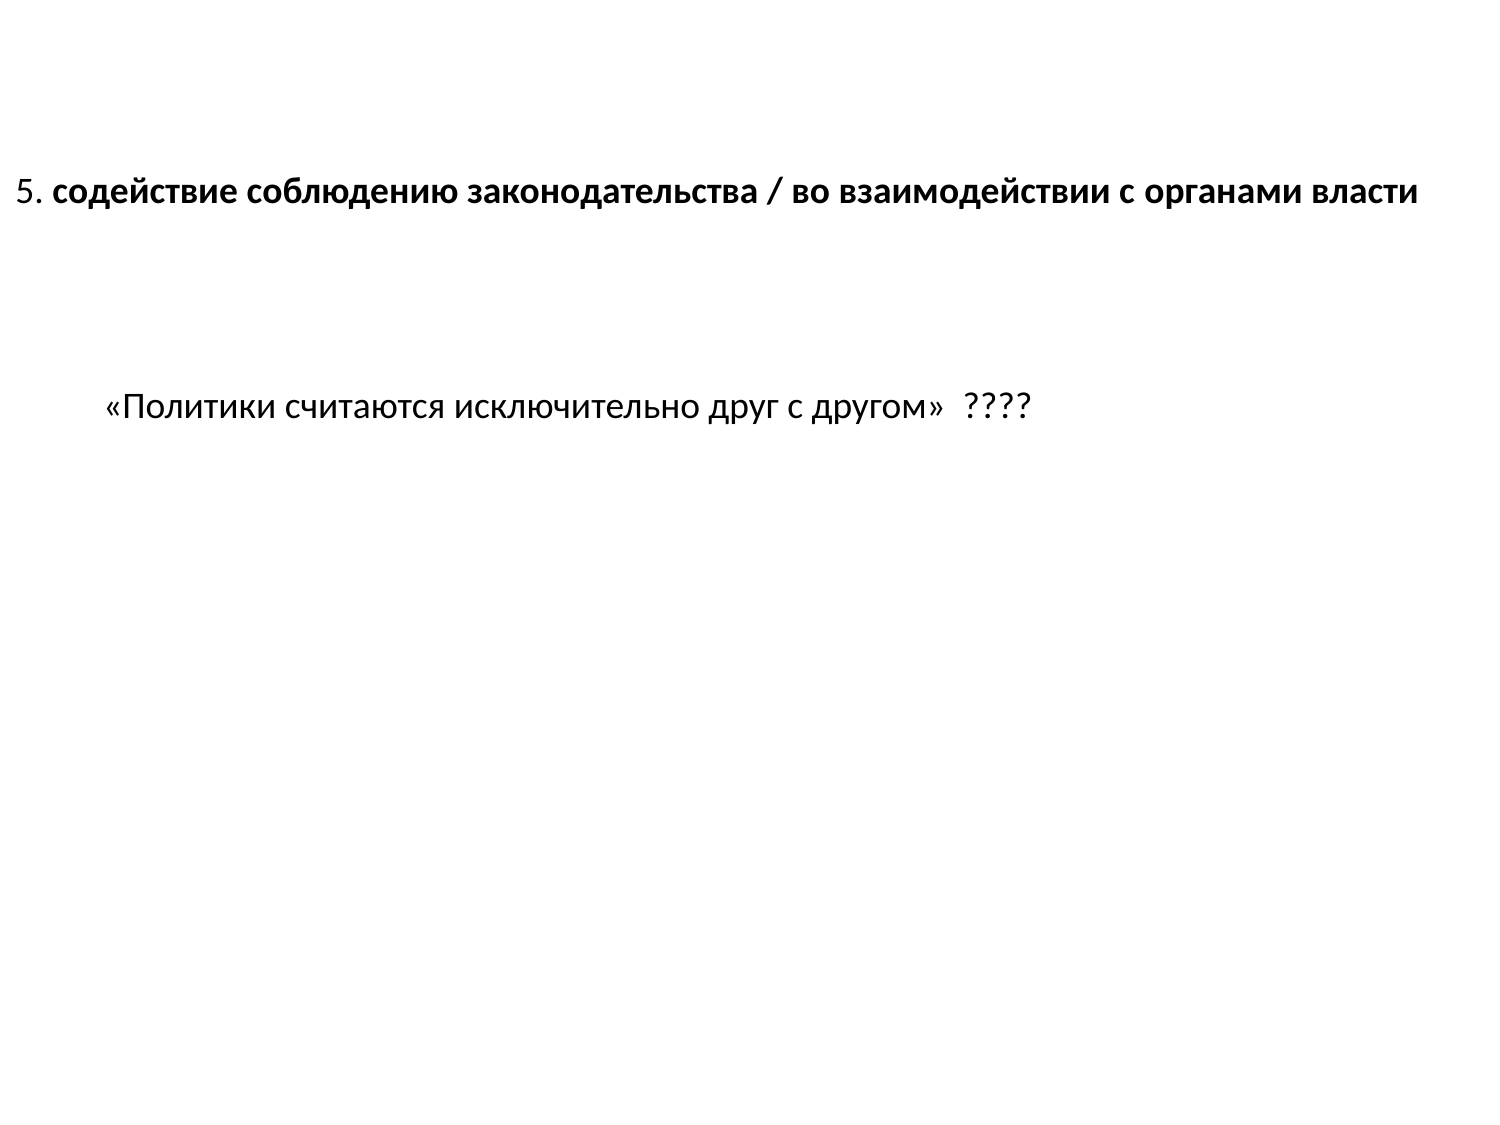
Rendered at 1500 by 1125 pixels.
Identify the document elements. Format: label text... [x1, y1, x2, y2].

text_box 5. содействие соблюдению законодательства / во взаимодействии с органами власти [0, 113, 1500, 219]
text_box «Политики считаются исключительно друг с другом» ???? [88, 373, 1152, 434]
